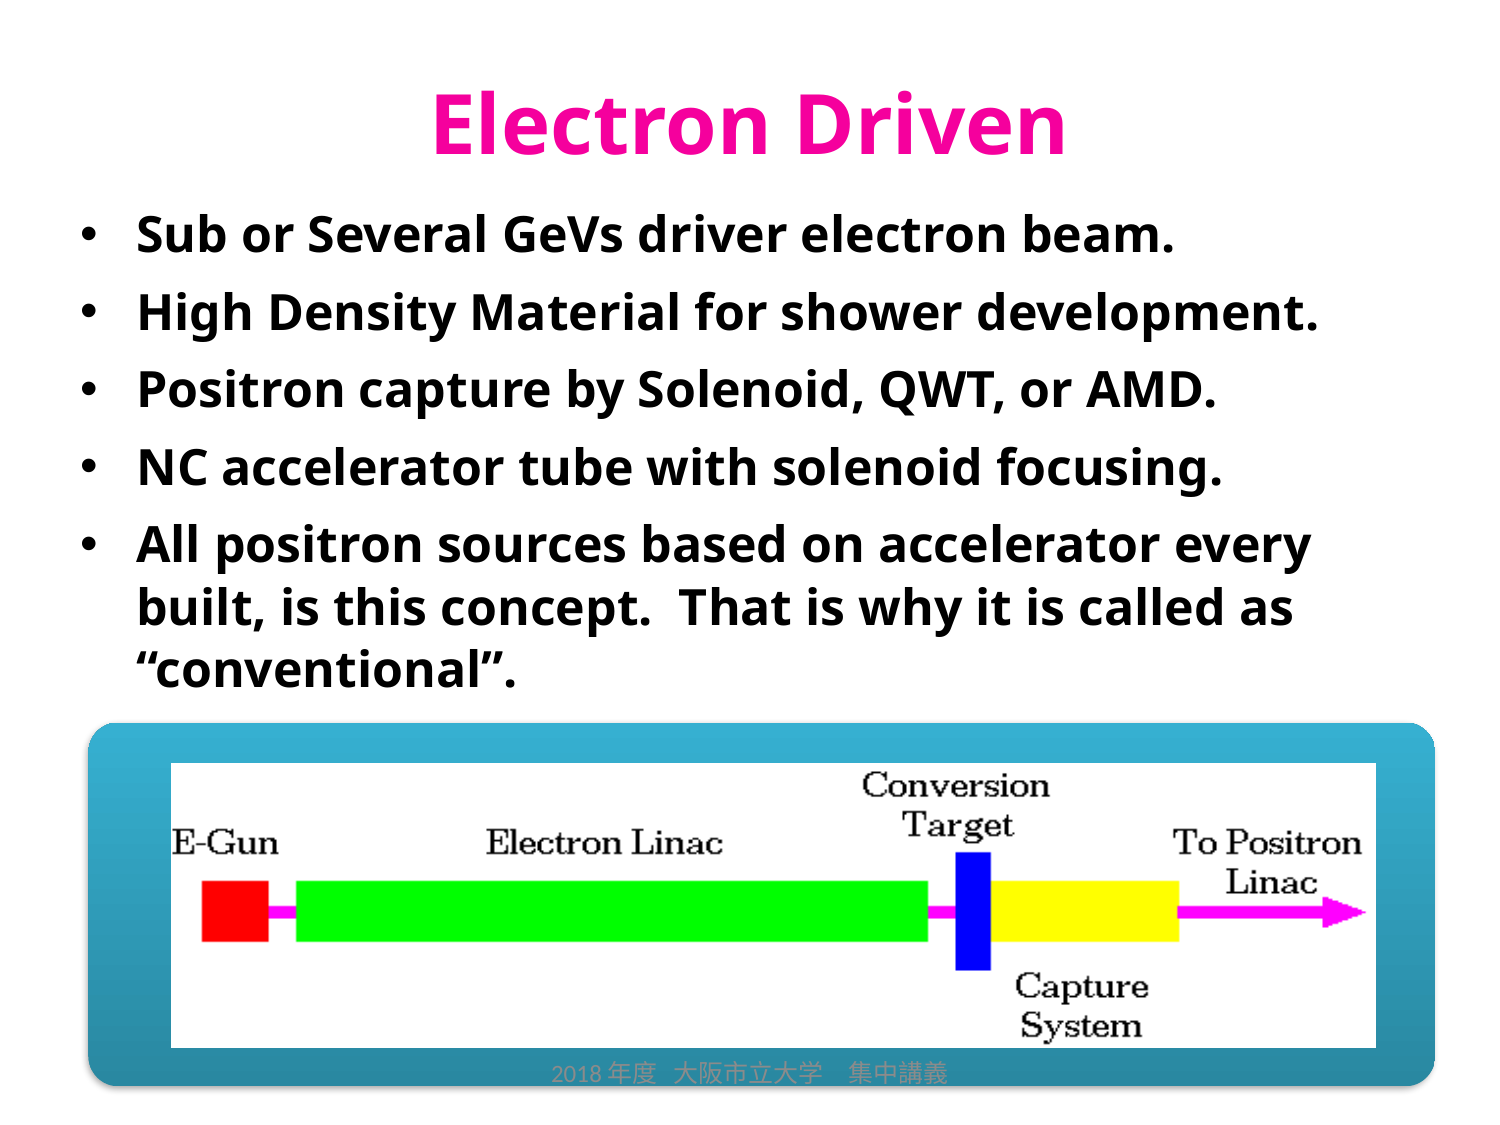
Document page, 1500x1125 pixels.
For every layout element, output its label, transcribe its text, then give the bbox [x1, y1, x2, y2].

picture [170, 762, 1377, 1049]
title Electron Driven [140, 19, 1360, 195]
text_box [988, 849, 1436, 1087]
footer 2018年度 大阪市立大学 集中講義 [512, 1057, 988, 1103]
text_box [88, 849, 512, 1087]
list Sub or Several GeVs driver electron beam. High Density Material for shower development. Positron capture by Solenoid, QWT, or AMD. NC accelerator tube with solenoid focusing. All positron sources based on accelerator every built, is this concept. That is why it is called as “conventional”. [64, 195, 1459, 849]
